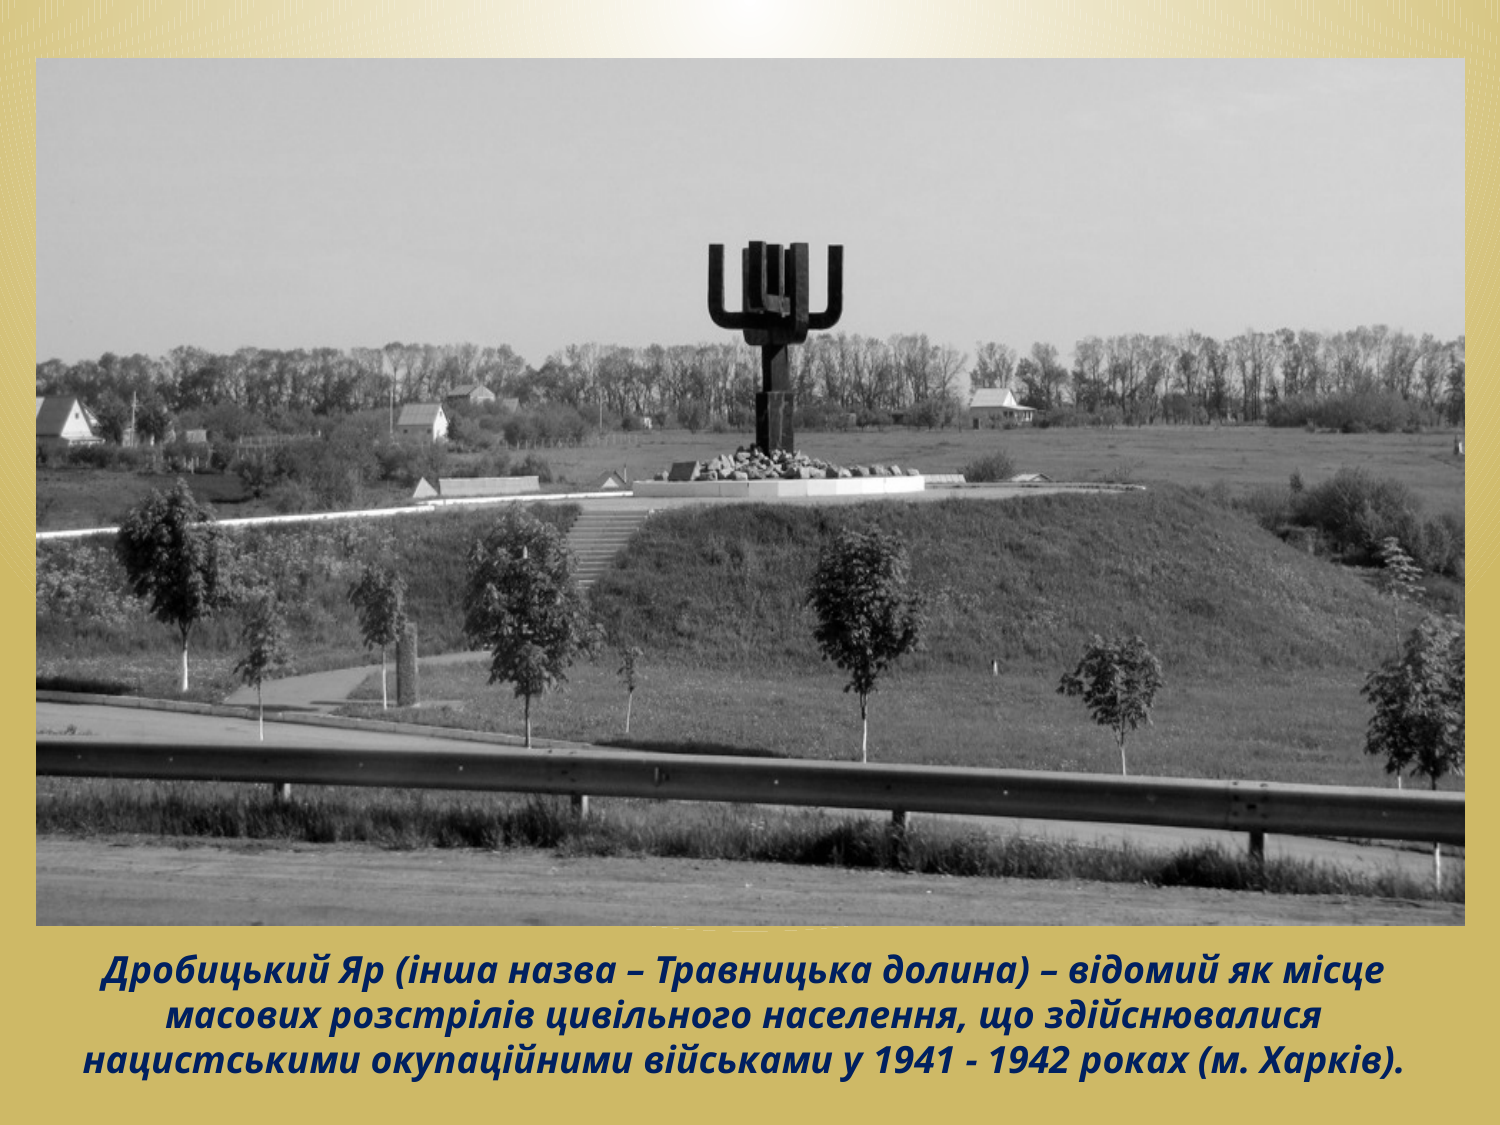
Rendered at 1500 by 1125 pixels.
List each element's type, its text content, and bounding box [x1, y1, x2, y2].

picture [35, 58, 1466, 926]
text_box Дробицький Яр (інша назва – Травницька долина) – відомий як місце масових розстрілів цивільного населення, що здійснювалися нацистськими окупаційними військами у 1941 - 1942 роках (м. Харків). [46, 942, 1442, 1089]
